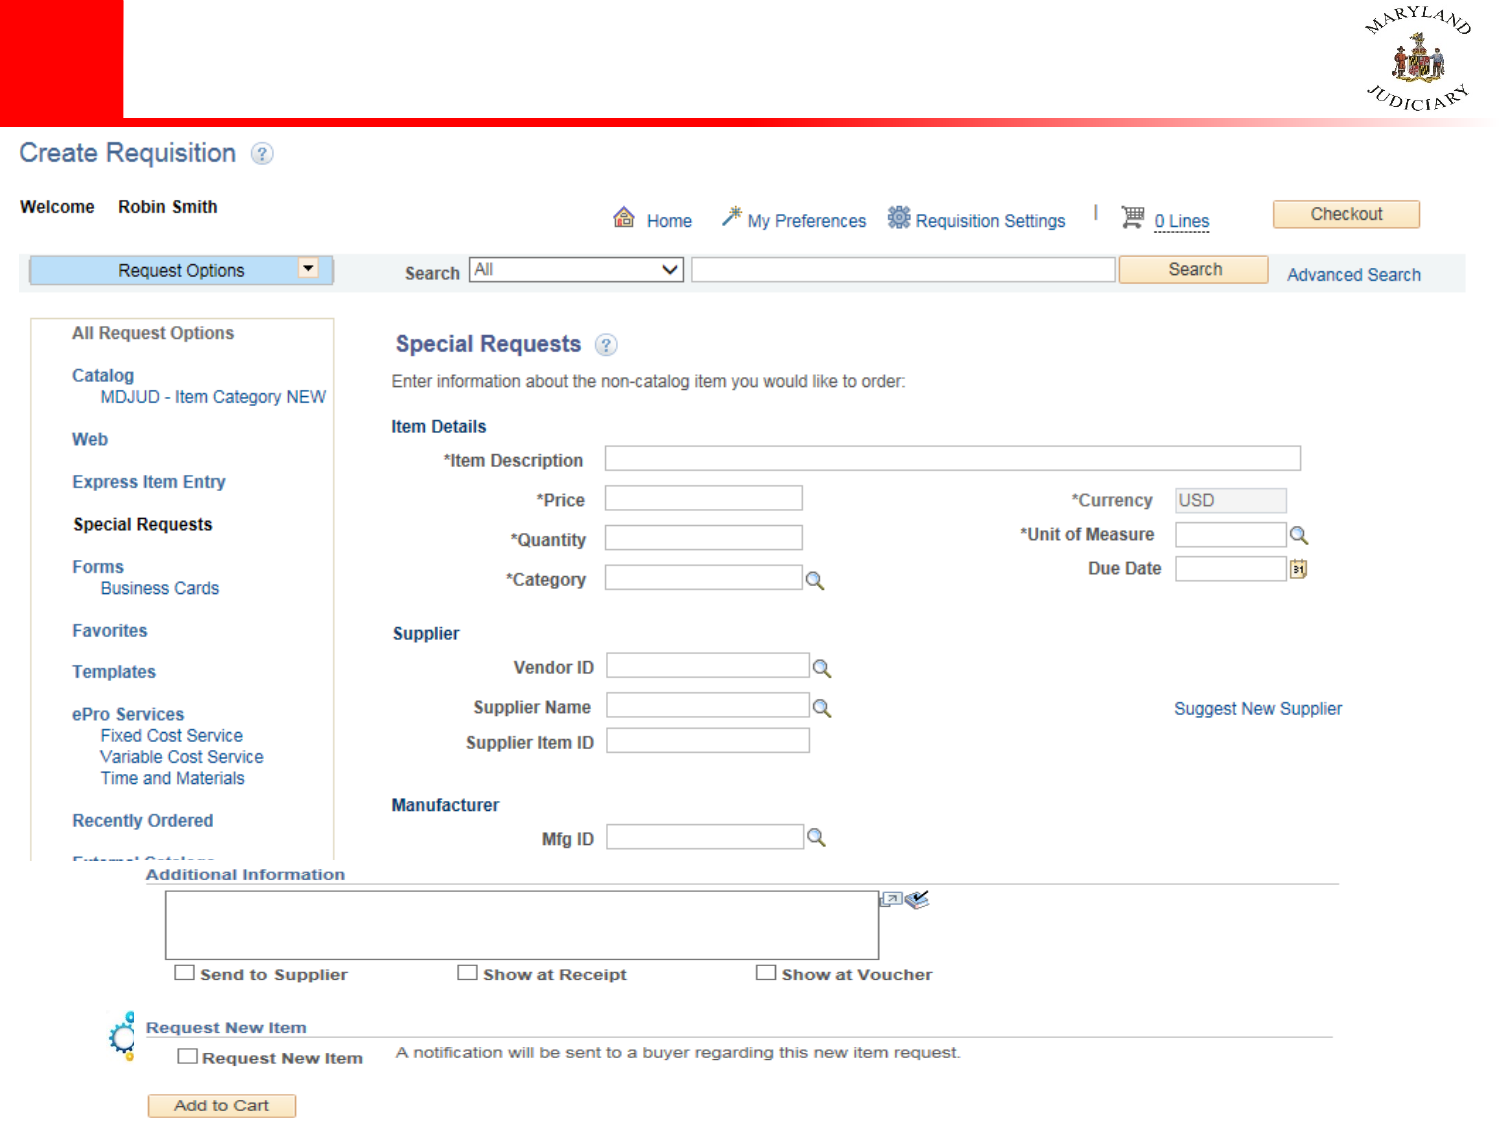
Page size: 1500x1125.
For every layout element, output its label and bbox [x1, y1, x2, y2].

picture [1359, 4, 1473, 112]
picture [19, 138, 1471, 1125]
